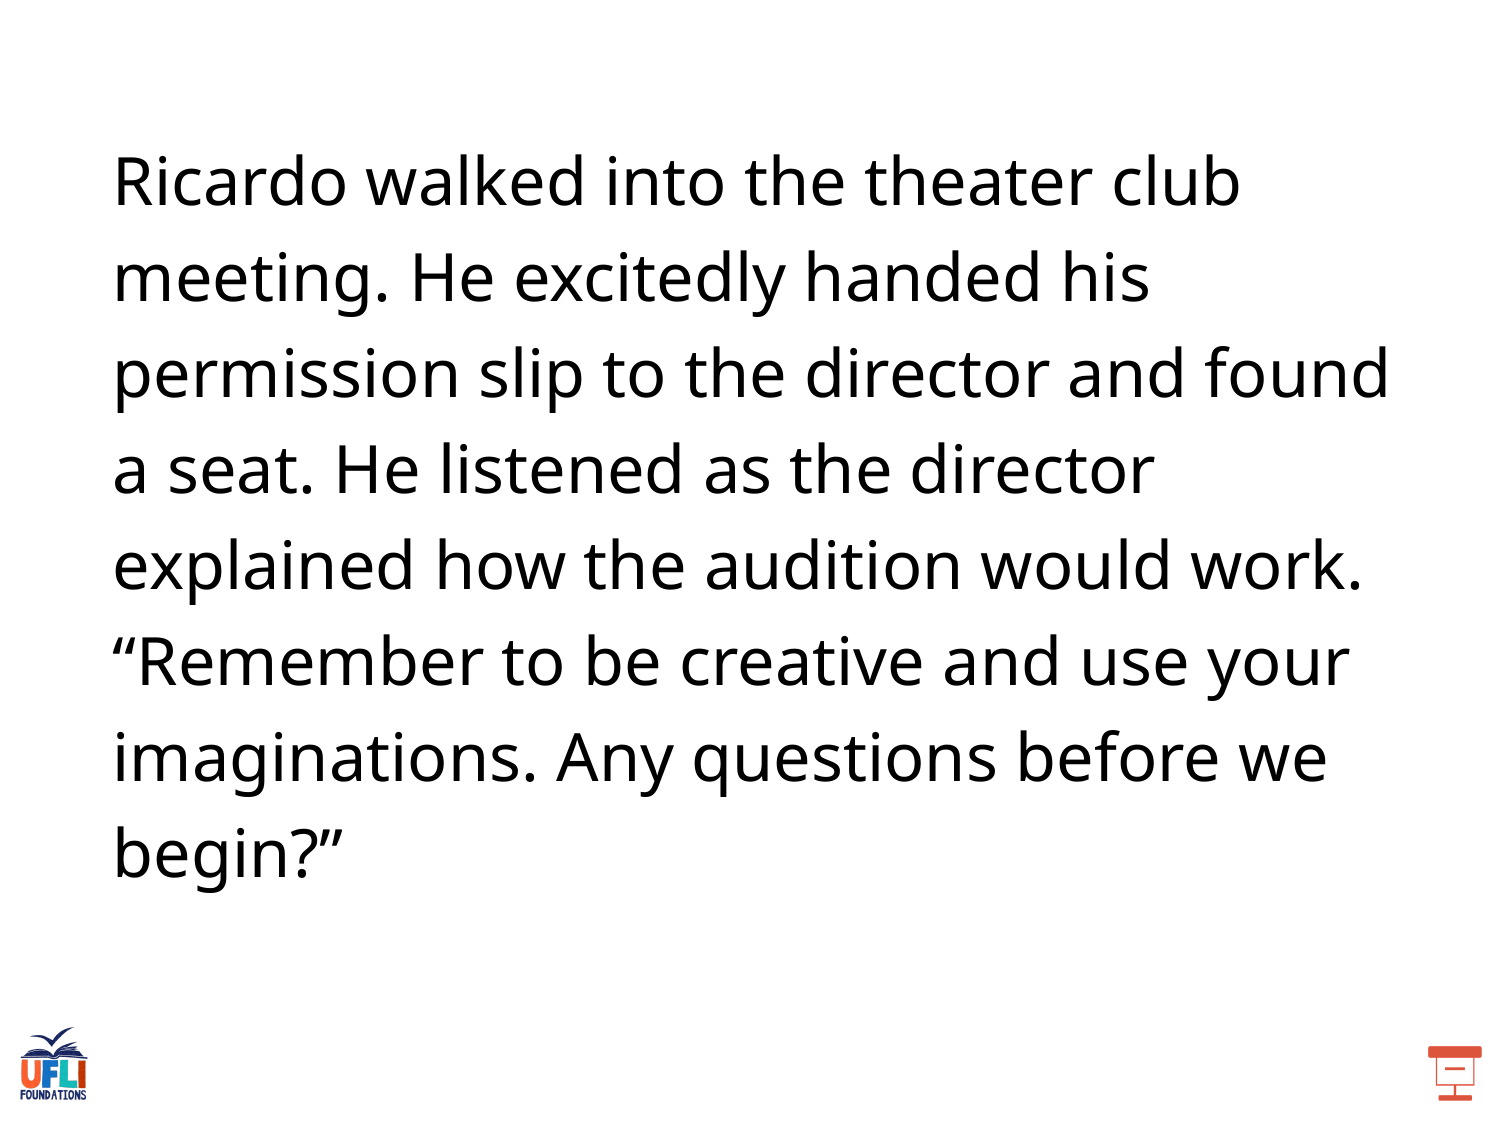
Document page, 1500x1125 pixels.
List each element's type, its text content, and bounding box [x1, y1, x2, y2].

picture [1427, 1043, 1484, 1104]
picture [16, 1027, 90, 1103]
text_box Ricardo walked into the theater club meeting. He excitedly handed his permission slip to the director and found a seat. He listened as the director explained how the audition would work. “Remember to be creative and use your imaginations. Any questions before we begin?” [97, 115, 1428, 709]
